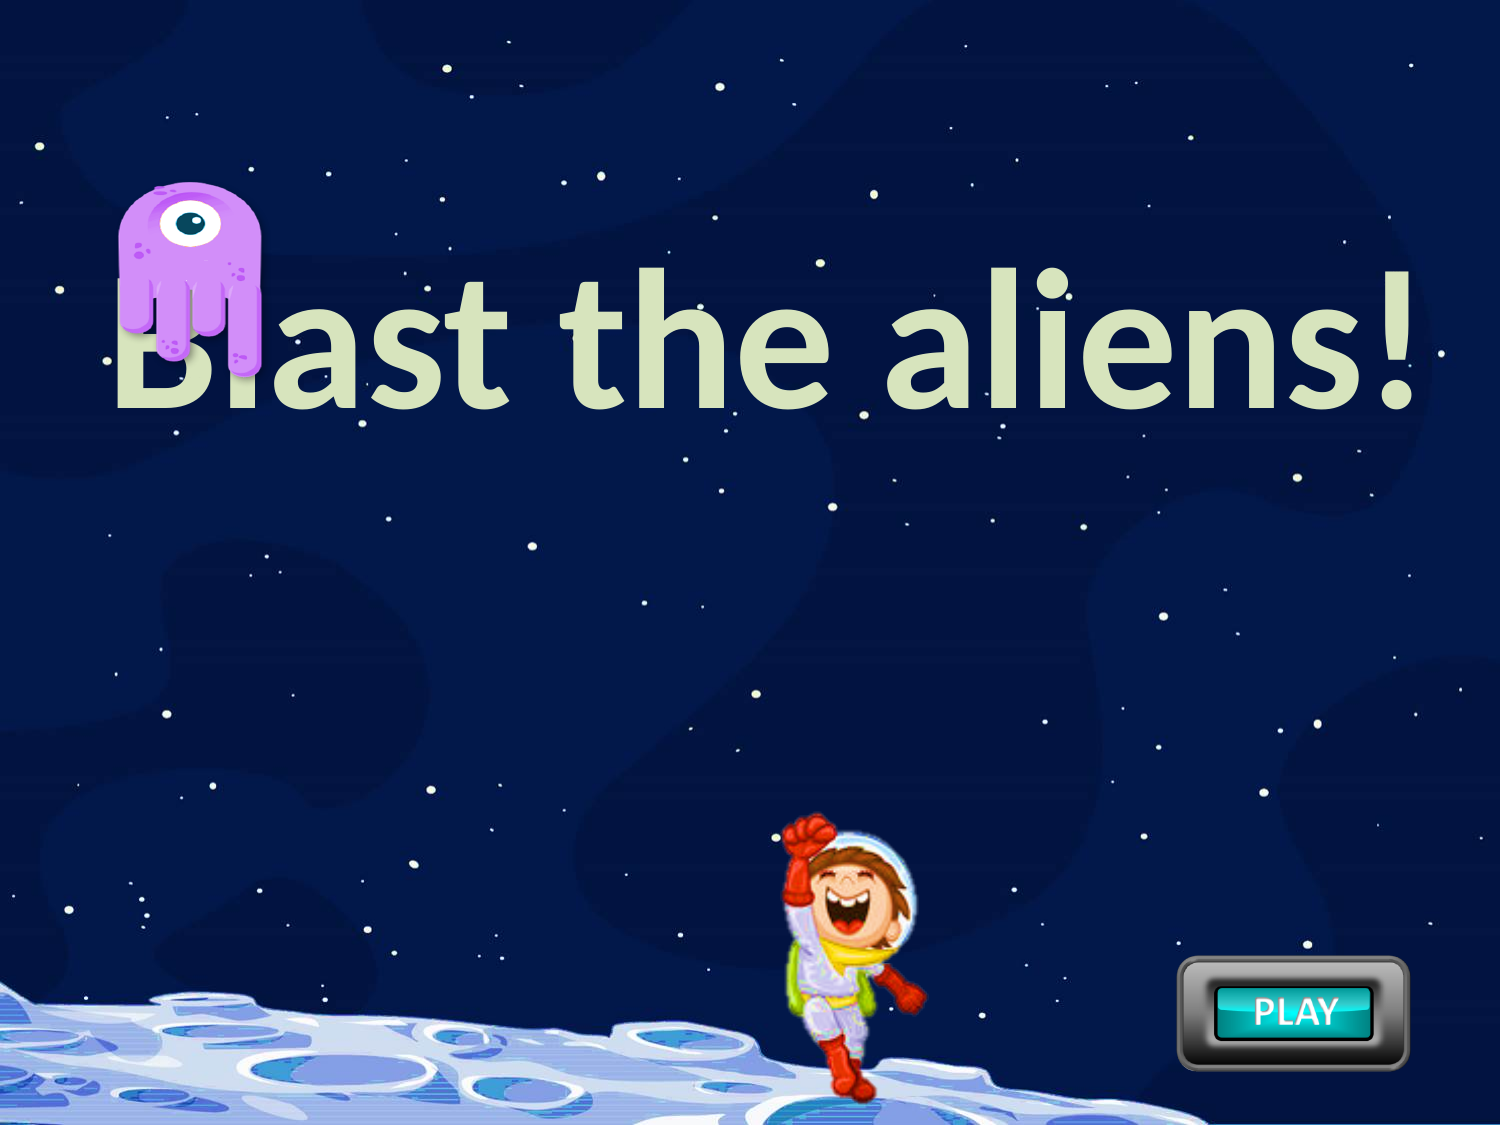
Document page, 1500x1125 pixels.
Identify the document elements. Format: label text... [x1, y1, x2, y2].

text_box Blast the aliens! [91, 201, 1446, 457]
picture [0, 0, 1500, 1125]
